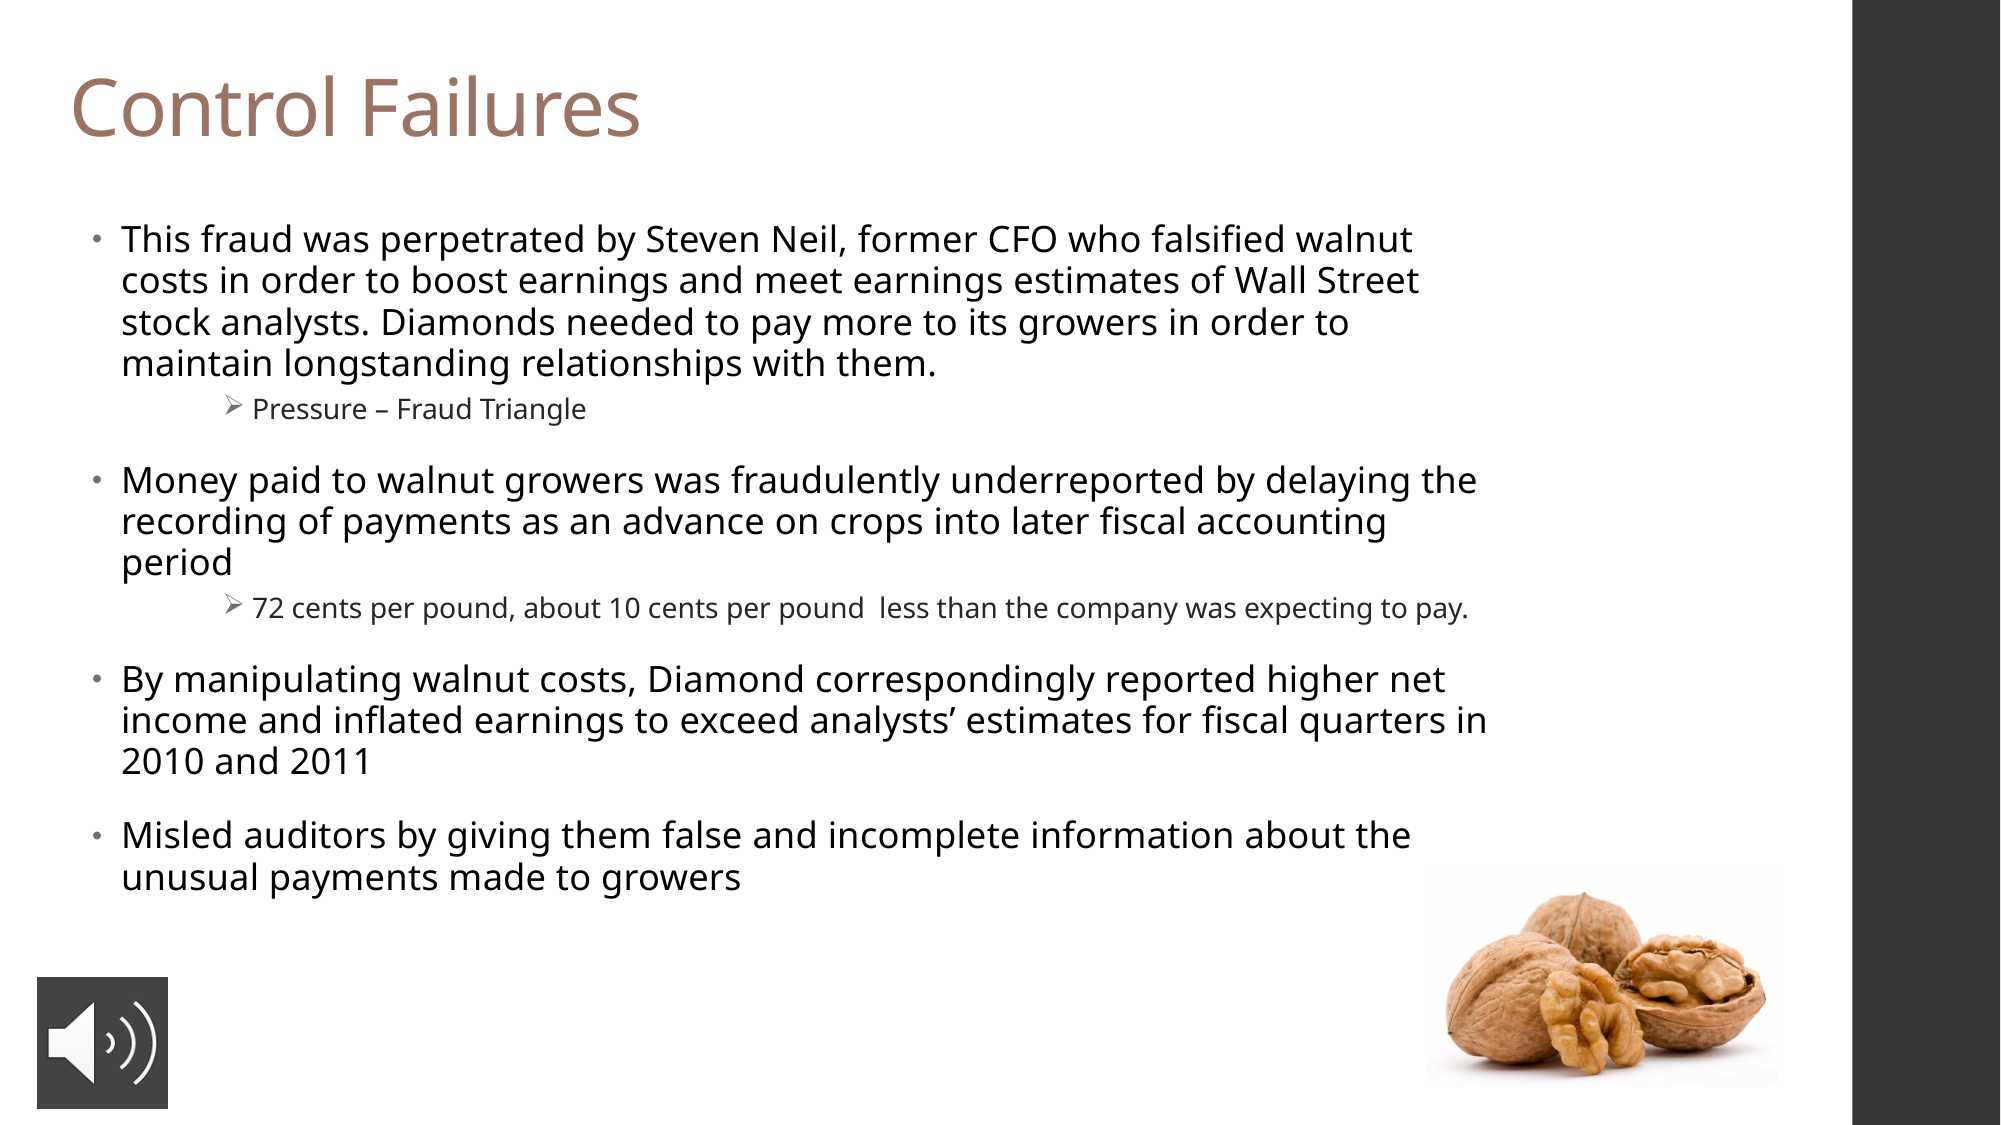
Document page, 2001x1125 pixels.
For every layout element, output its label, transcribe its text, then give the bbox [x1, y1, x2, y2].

picture [1427, 864, 1777, 1088]
title Control Failures [54, 60, 1645, 162]
picture [35, 976, 170, 1110]
list This fraud was perpetrated by Steven Neil, former CFO who falsified walnut costs in order to boost earnings and meet earnings estimates of Wall Street stock analysts. Diamonds needed to pay more to its growers in order to maintain longstanding relationships with them. Pressure – Fraud Triangle Money paid to walnut growers was fraudulently underreported by delaying the recording of payments as an advance on crops into later fiscal accounting period 72 cents per pound, about 10 cents per pound less than the company was expecting to pay. By manipulating walnut costs, Diamond correspondingly reported higher net income and inflated earnings to exceed analysts’ estimates for fiscal quarters in 2010 and 2011 Misled auditors by giving them false and incomplete information about the unusual payments made to growers [77, 212, 1510, 926]
